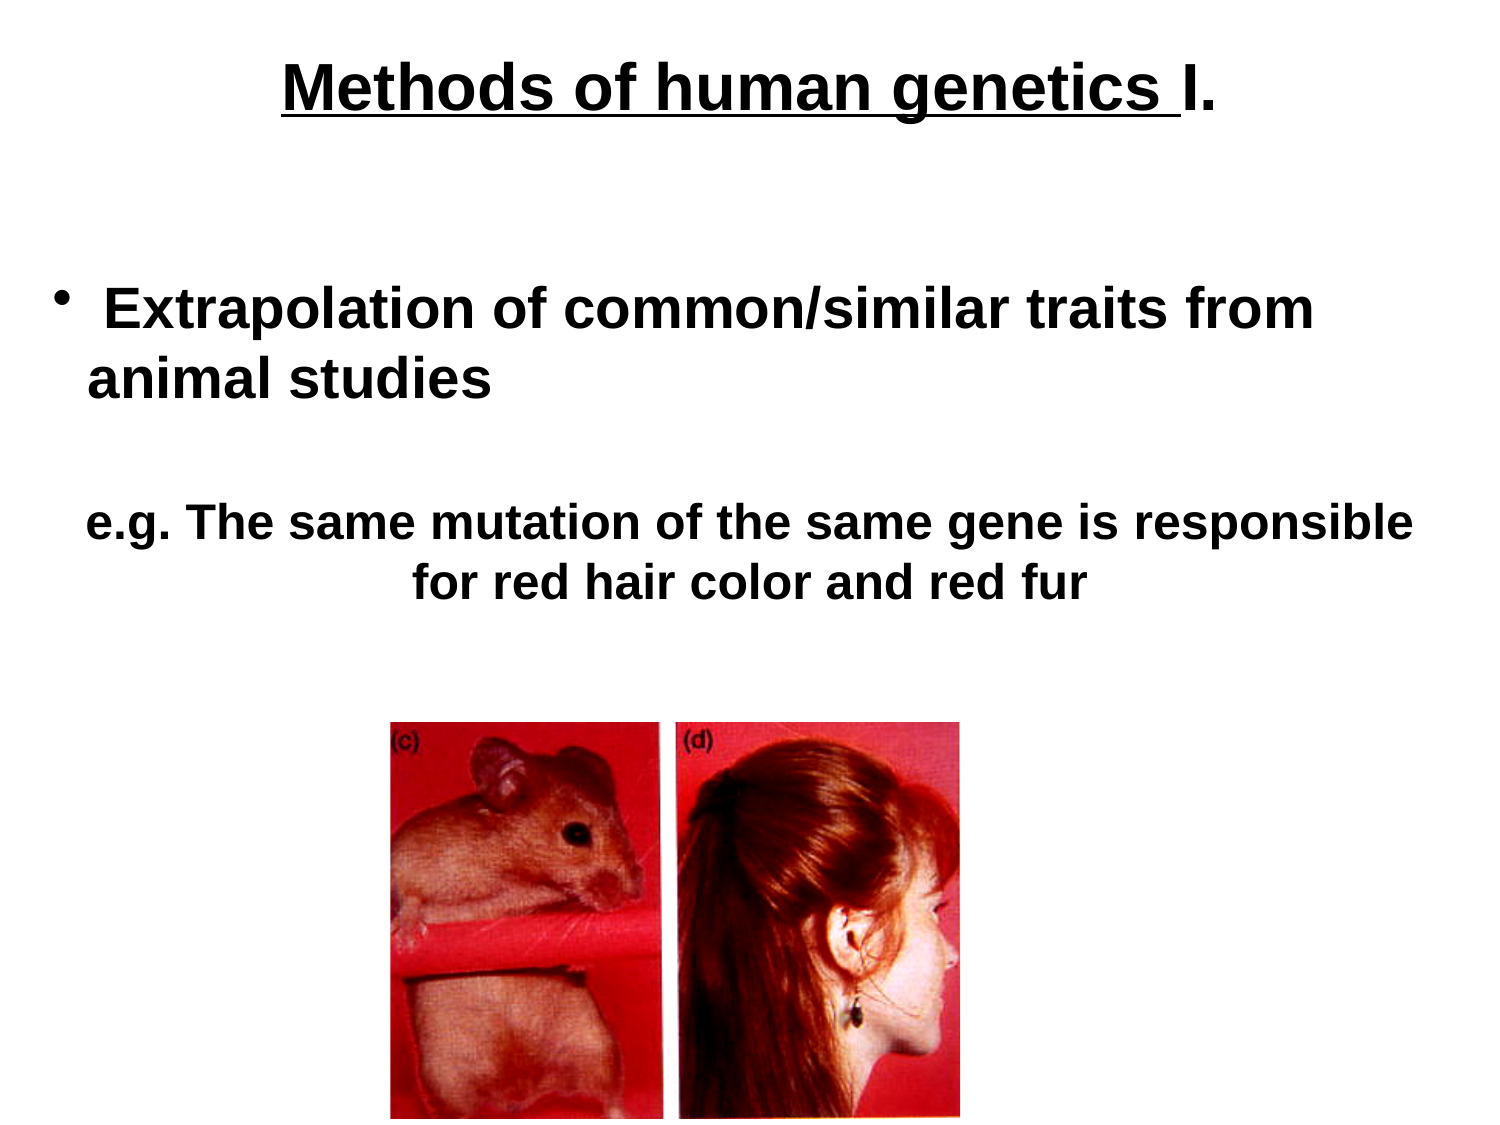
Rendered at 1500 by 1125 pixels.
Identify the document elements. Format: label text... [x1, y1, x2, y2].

text_box e.g. The same mutation of the same gene is responsible for red hair color and red fur [66, 482, 1434, 617]
picture [390, 721, 961, 1119]
text_box Extrapolation of common/similar traits from animal studies [37, 262, 1463, 698]
text_box Methods of human genetics I. [266, 35, 1234, 131]
